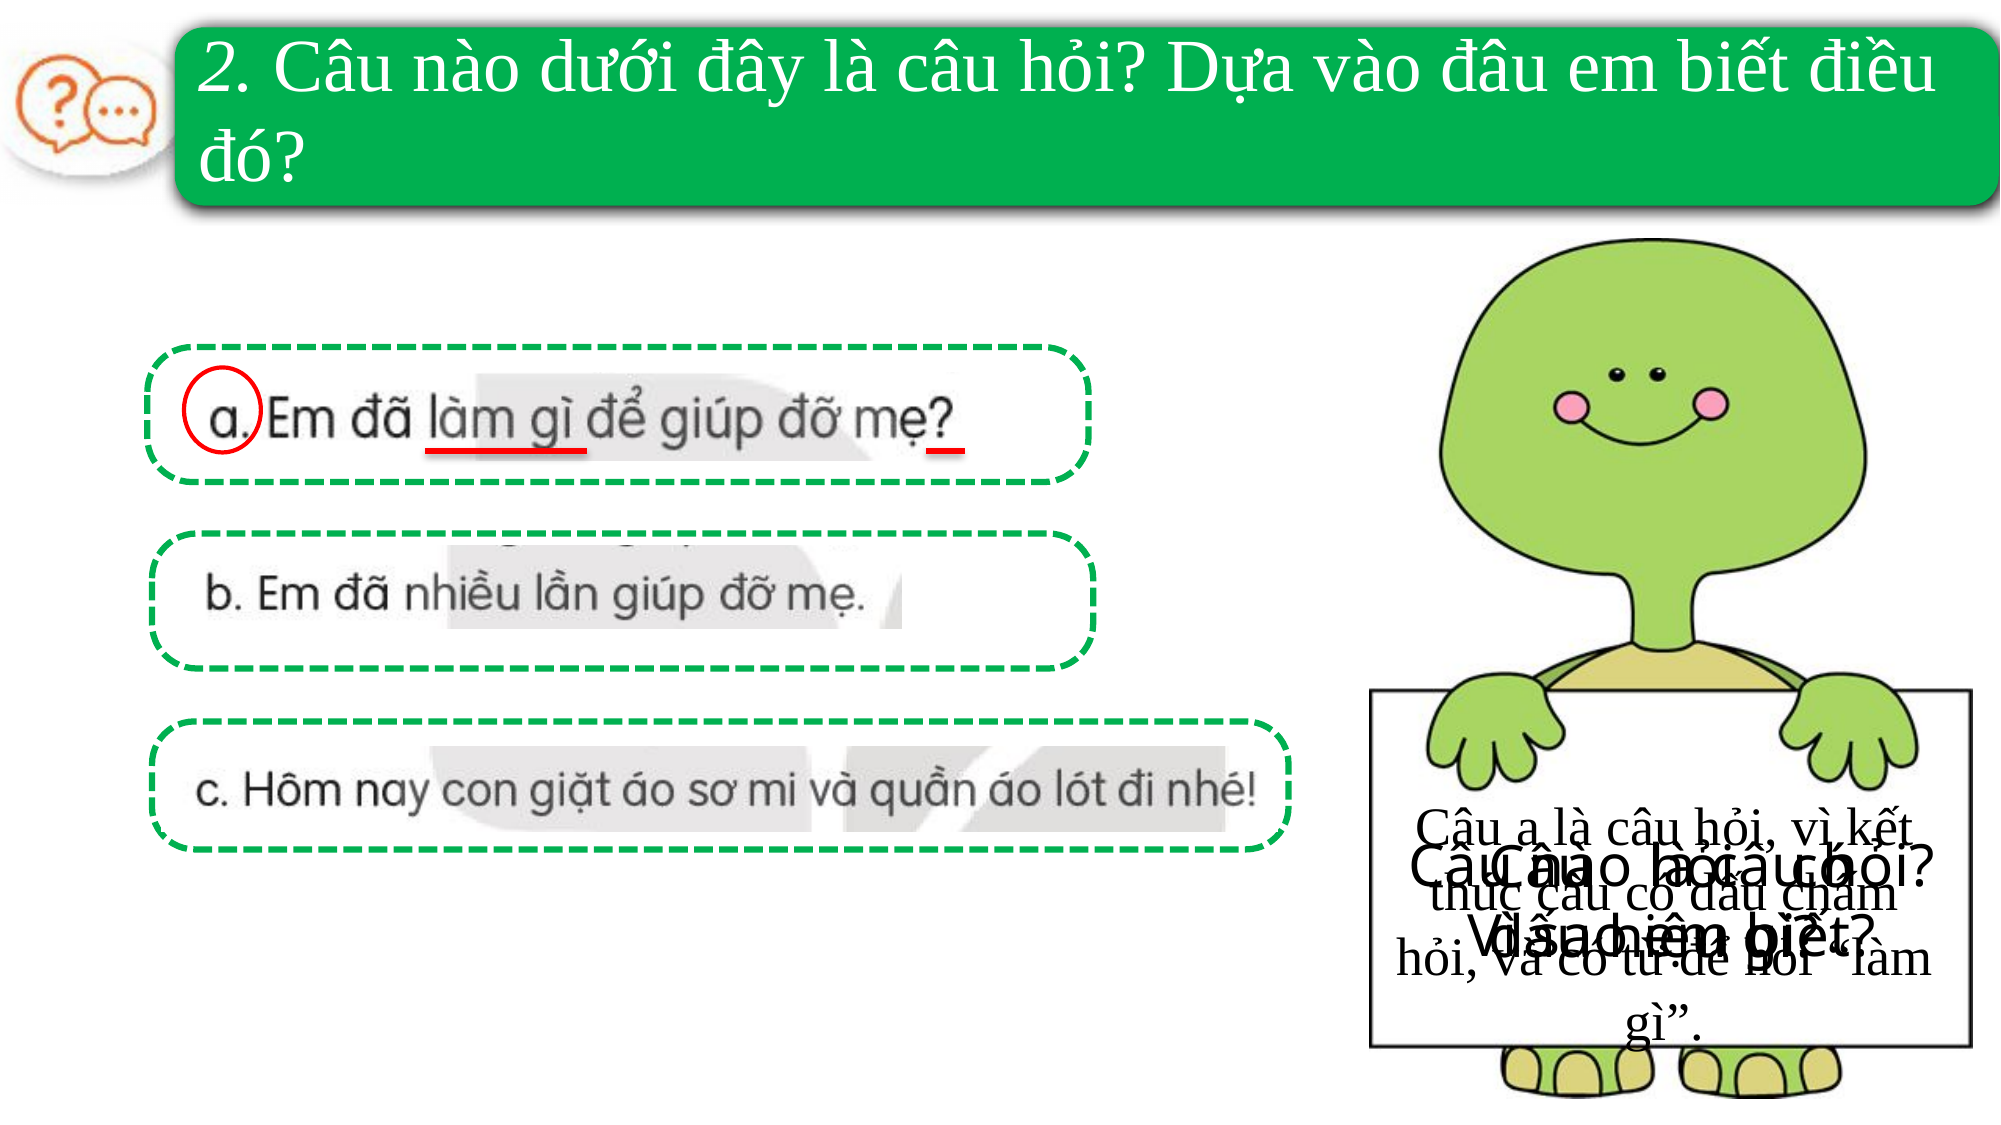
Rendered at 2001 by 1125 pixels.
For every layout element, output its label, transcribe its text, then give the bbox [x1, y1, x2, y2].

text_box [147, 346, 1289, 850]
picture [1369, 238, 1974, 1099]
text_box 2. Câu nào dưới đây là câu hỏi? Dựa vào đâu em biết điều đó? [203, 25, 2000, 208]
picture [0, 20, 201, 206]
